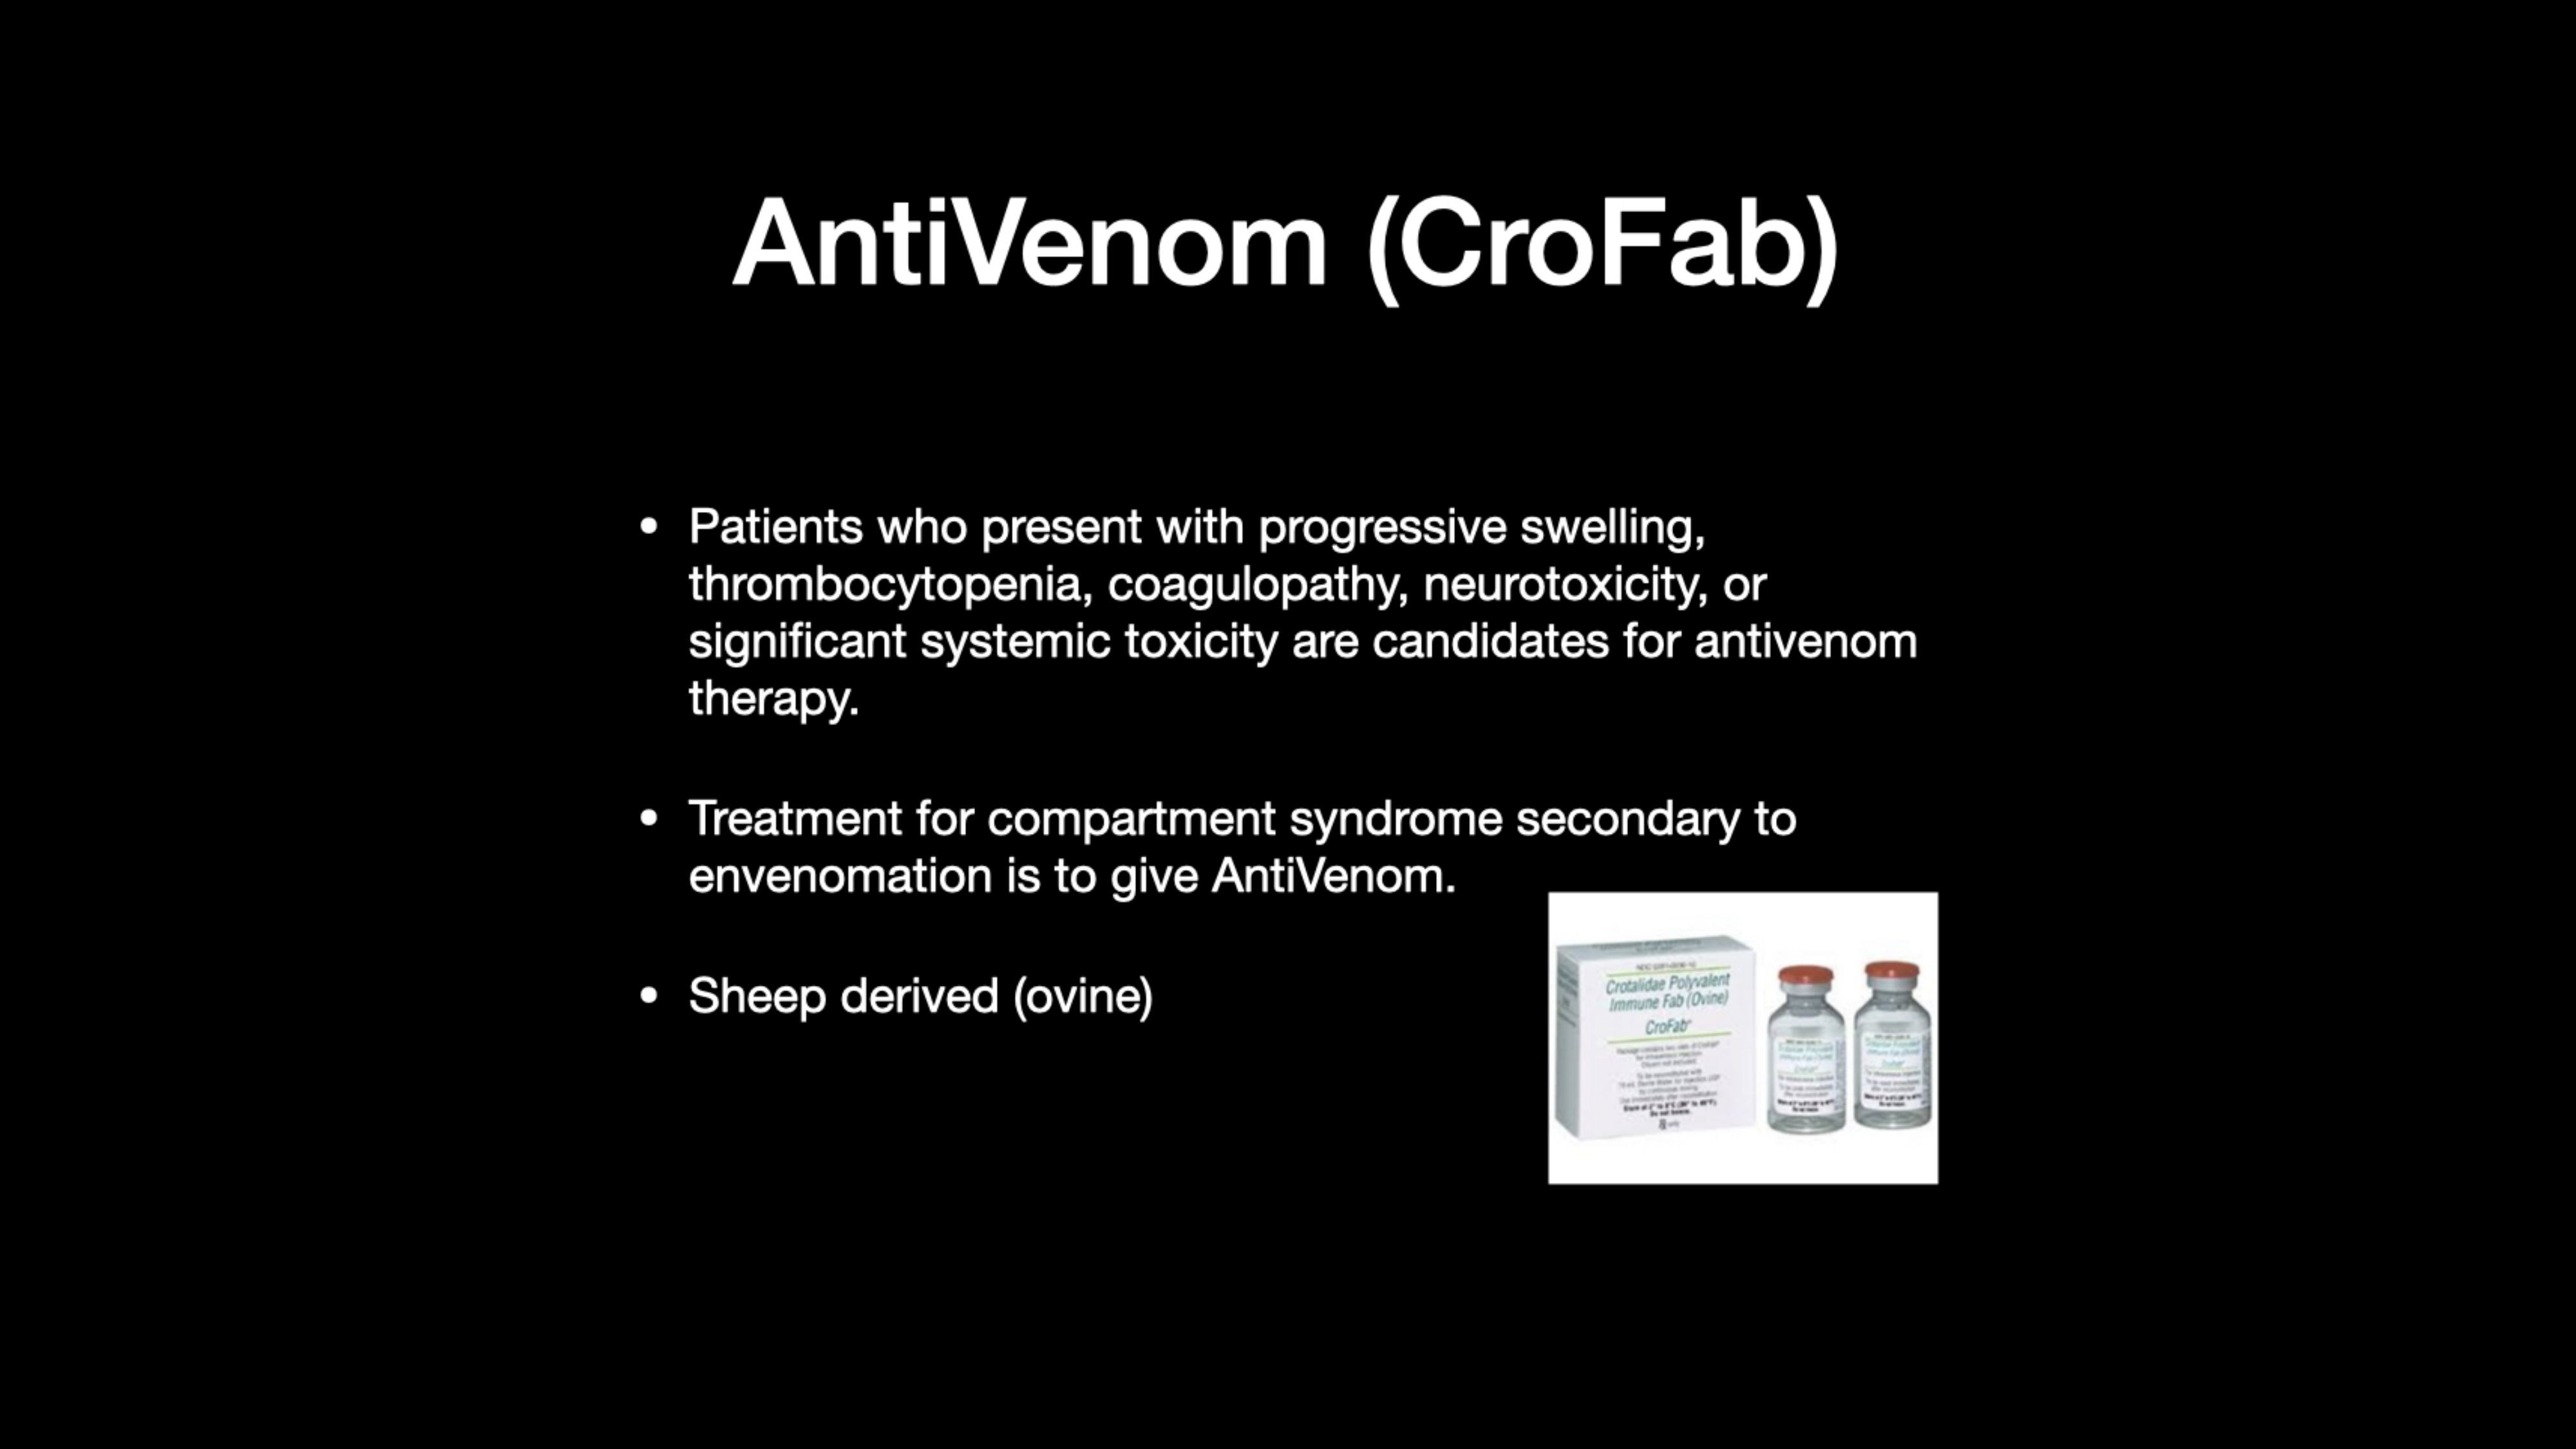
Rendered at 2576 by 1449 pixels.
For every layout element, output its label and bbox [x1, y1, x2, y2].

picture [518, 81, 2058, 1236]
